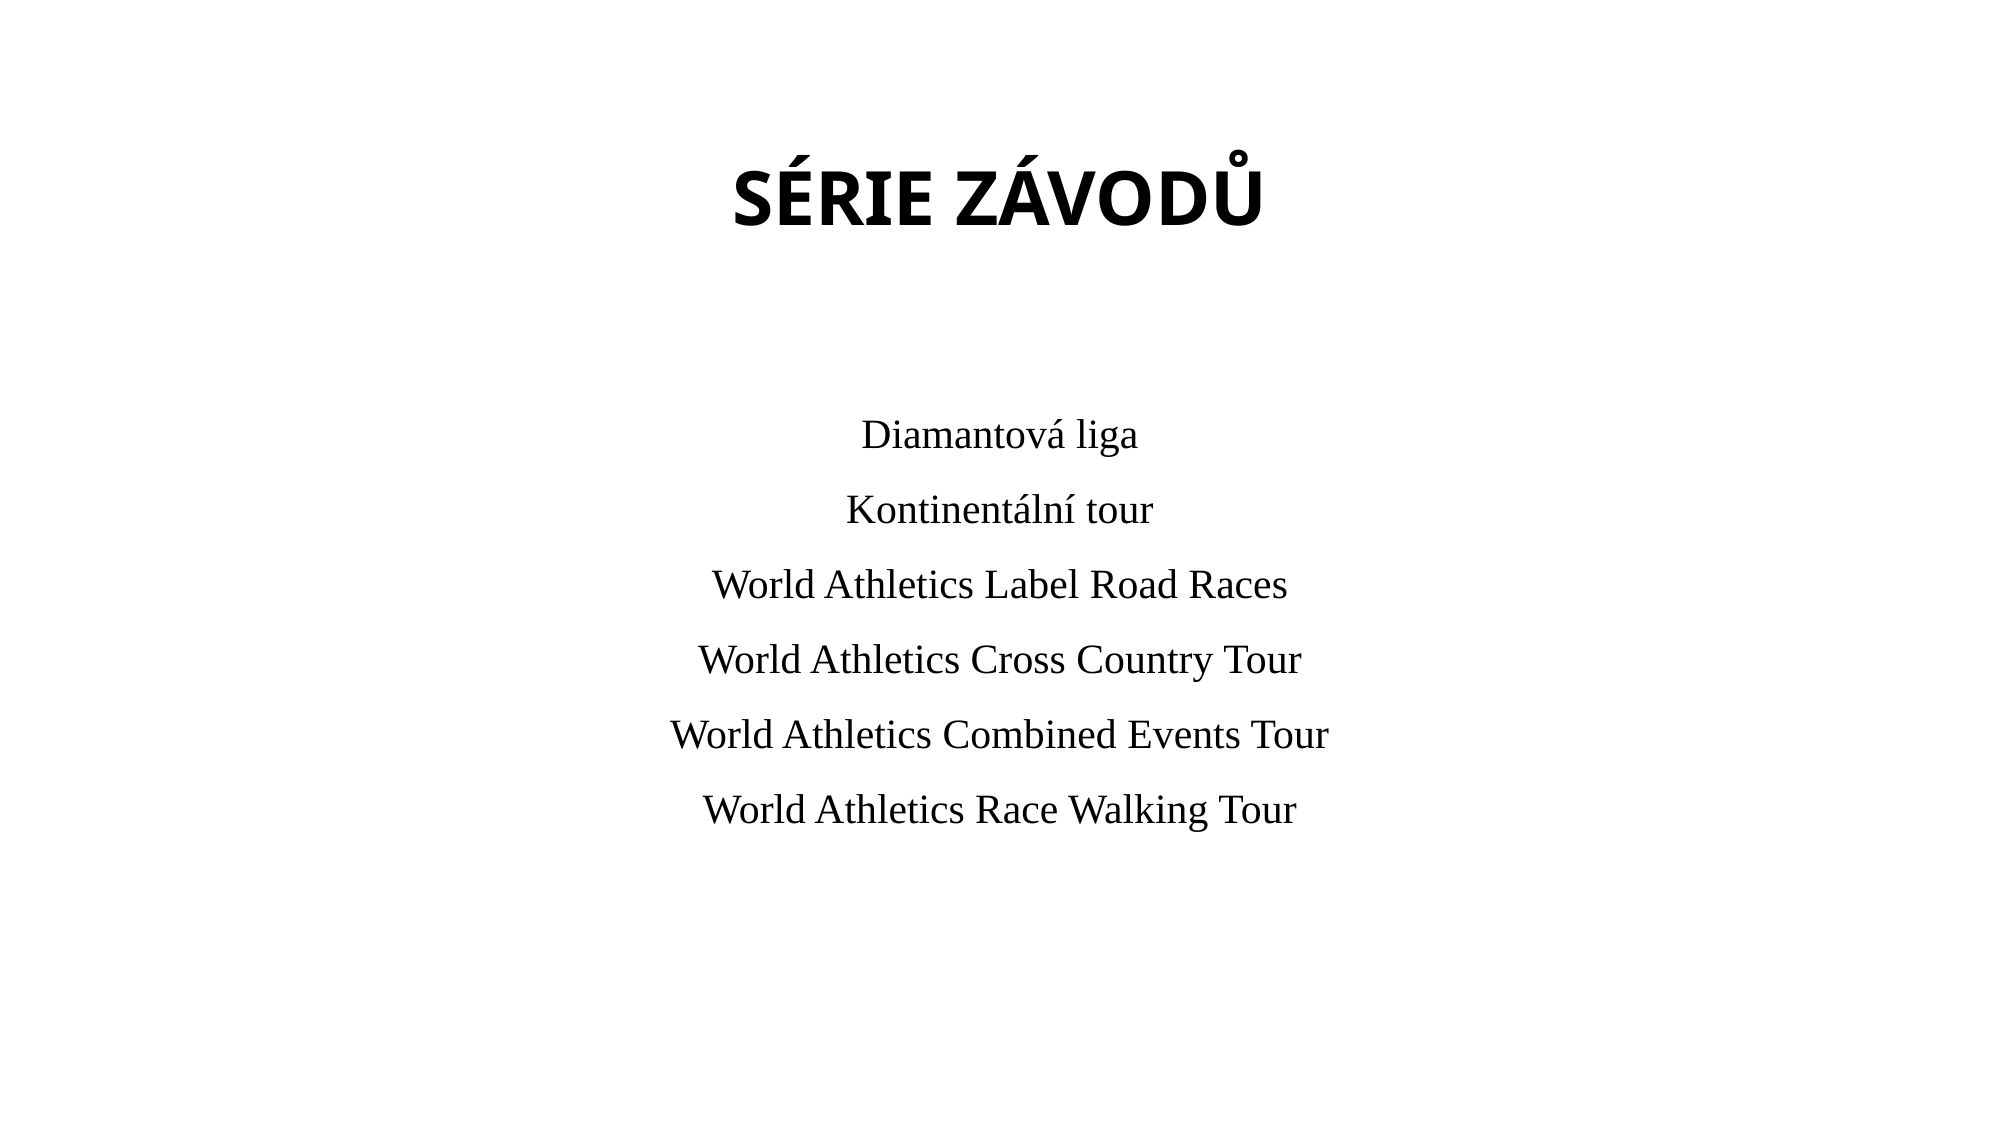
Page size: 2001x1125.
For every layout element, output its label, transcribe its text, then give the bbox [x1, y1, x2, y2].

text_box SÉRIE ZÁVODŮ [0, 112, 2000, 280]
text_box Diamantová liga Kontinentální tour World Athletics Label Road Races World Athletics Cross Country Tour World Athletics Combined Events Tour World Athletics Race Walking Tour [0, 374, 2000, 1065]
